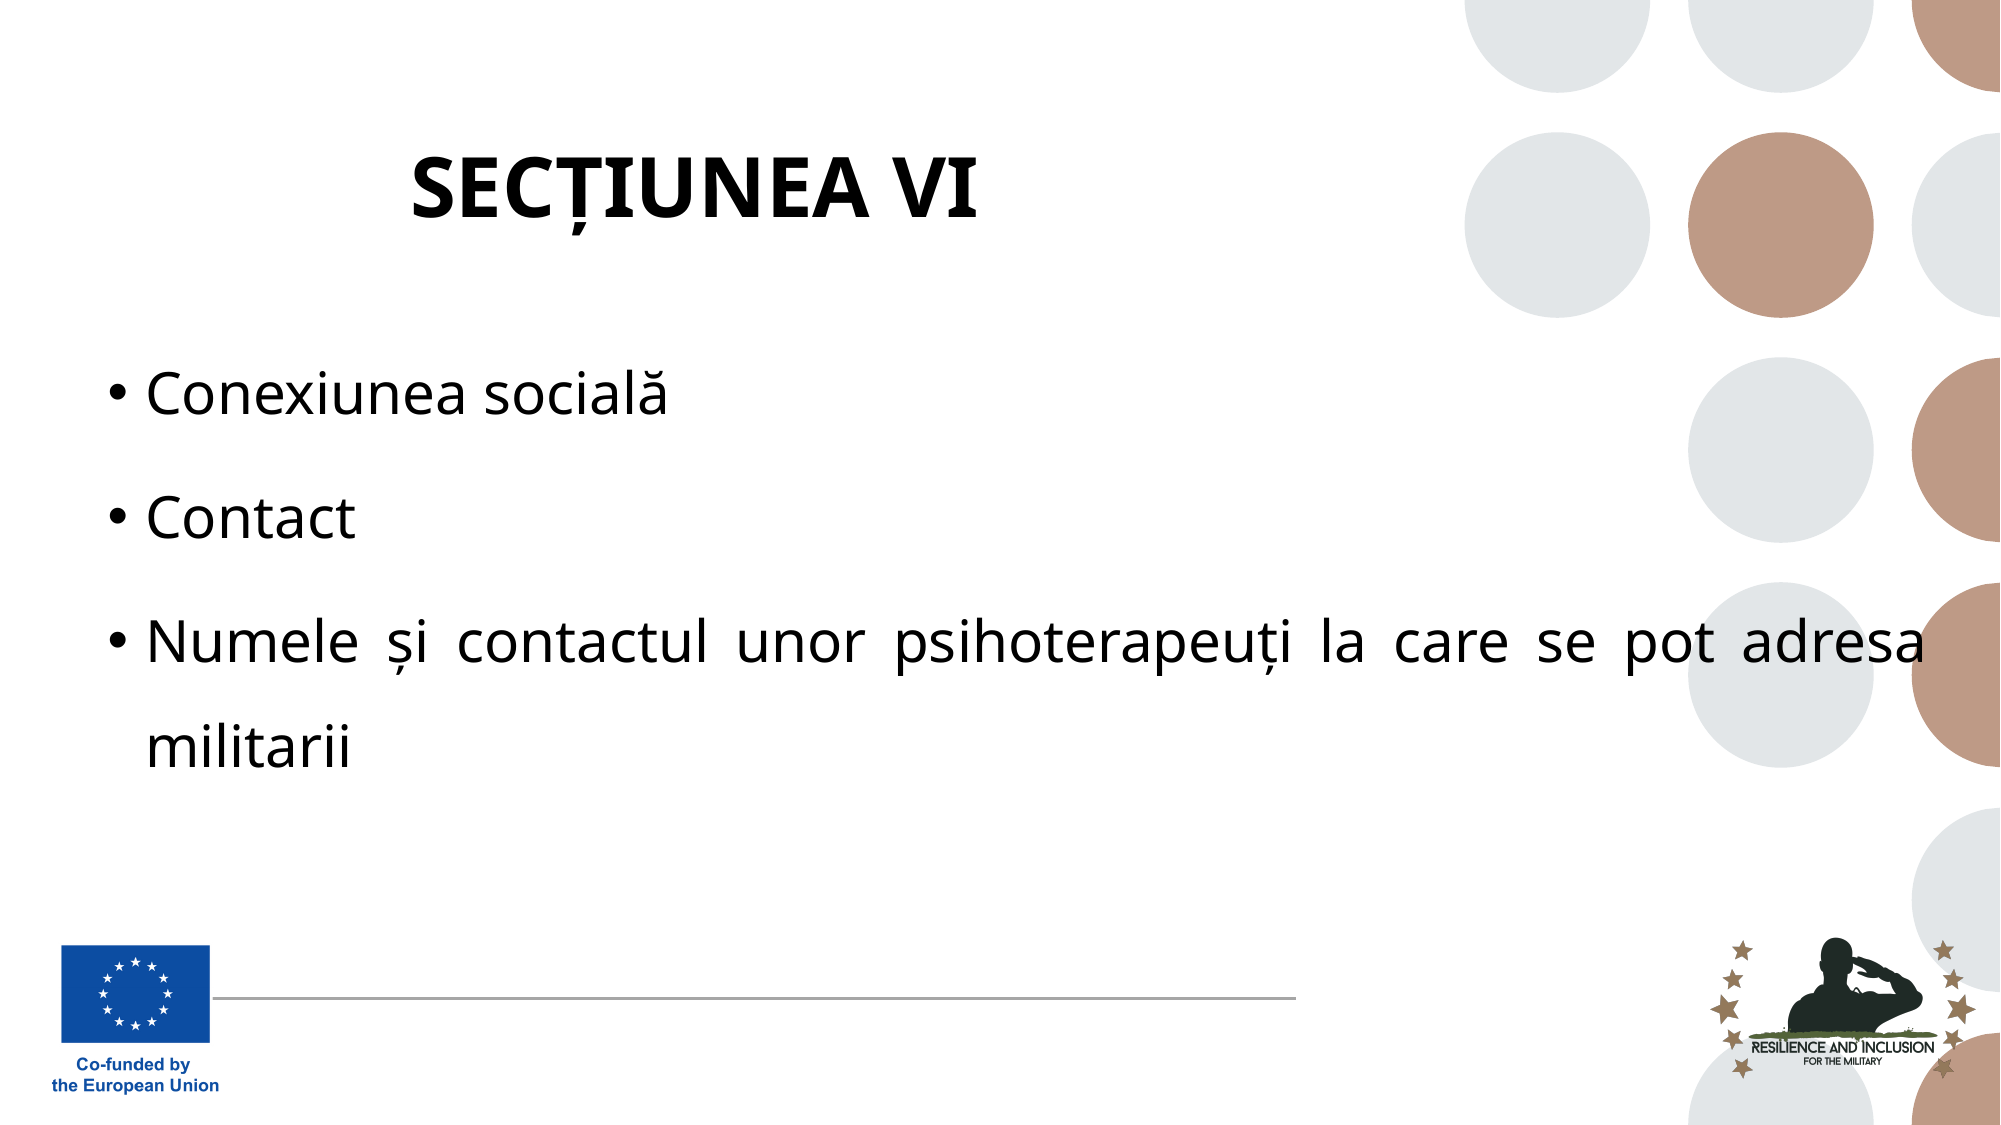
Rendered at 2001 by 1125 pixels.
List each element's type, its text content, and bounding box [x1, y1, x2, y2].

title SECȚIUNEA VI [92, 126, 1297, 335]
list Conexiunea socială Contact Numele și contactul unor psihoterapeuți la care se pot adresa militarii [92, 349, 1943, 771]
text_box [43, 927, 1980, 1110]
